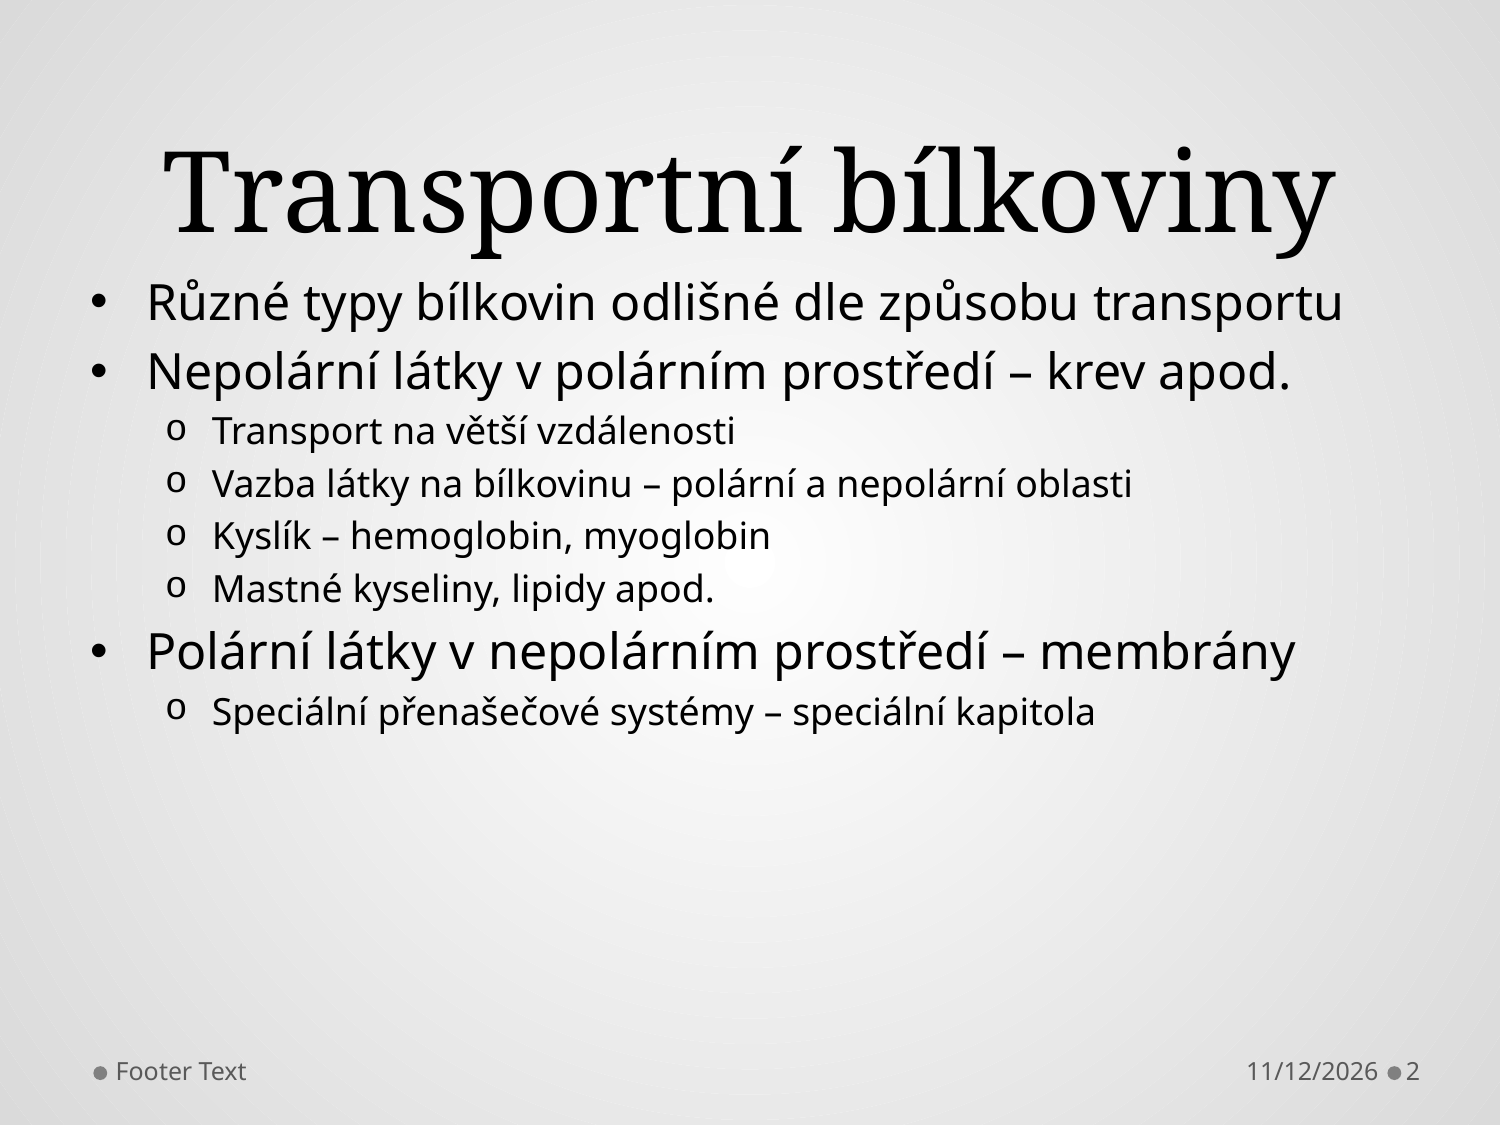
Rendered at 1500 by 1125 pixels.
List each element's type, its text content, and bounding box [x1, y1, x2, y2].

slide_number 2 [1401, 1042, 1494, 1103]
footer Footer Text [108, 1042, 576, 1103]
title Transportní bílkoviny [75, 0, 1425, 262]
list Různé typy bílkovin odlišné dle způsobu transportu Nepolární látky v polárním prostředí – krev apod. Transport na větší vzdálenosti Vazba látky na bílkovinu – polární a nepolární oblasti Kyslík – hemoglobin, myoglobin Mastné kyseliny, lipidy apod. Polární látky v nepolárním prostředí – membrány Speciální přenašečové systémy – speciální kapitola [75, 262, 1425, 1005]
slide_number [1043, 1042, 1386, 1103]
